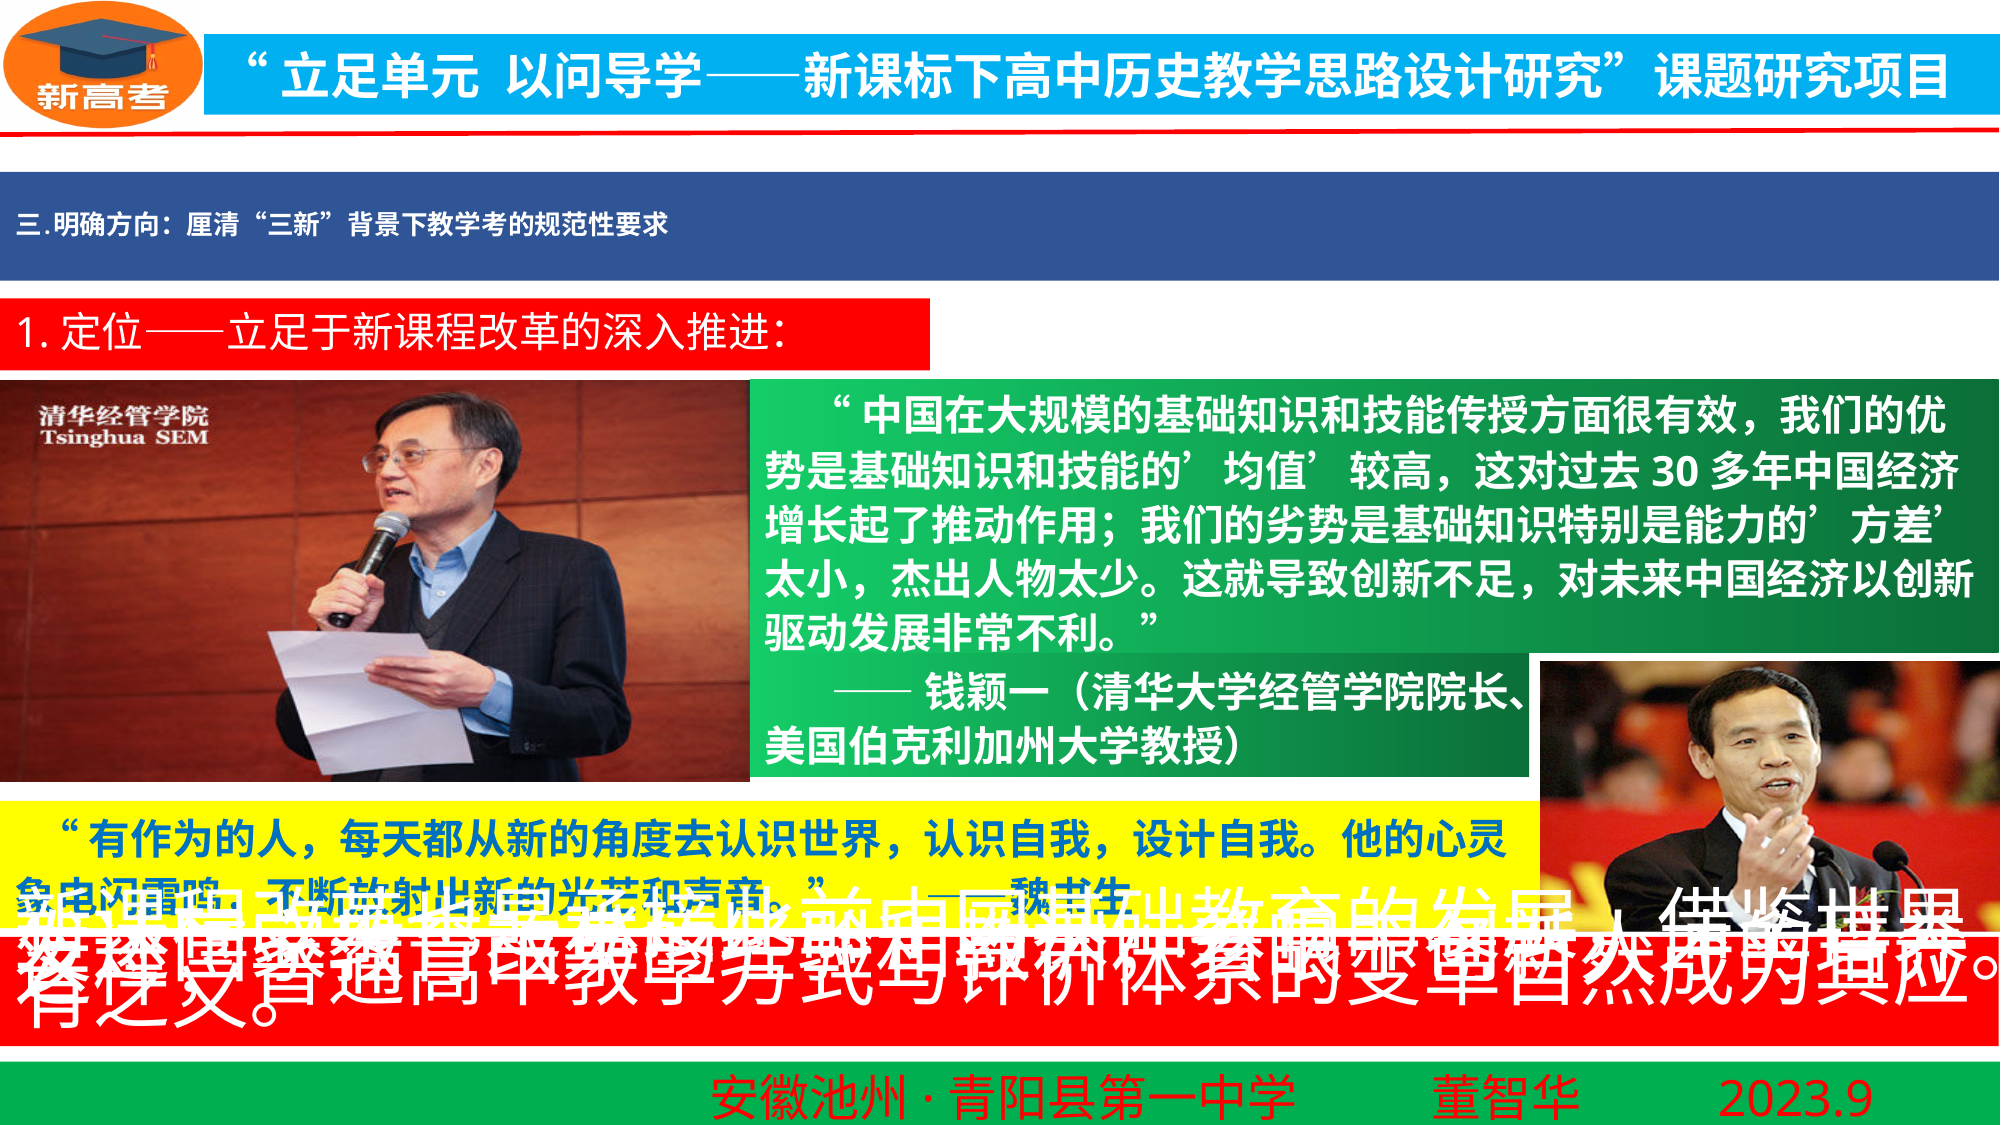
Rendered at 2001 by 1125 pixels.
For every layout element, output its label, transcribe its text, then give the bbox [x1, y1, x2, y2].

picture [0, 380, 750, 782]
picture [1540, 661, 2000, 932]
title 三.明确方向：厘清“三新”背景下教学考的规范性要求 [0, 171, 1999, 281]
text_box “立足单元 以问导学——新课标下高中历史教学思路设计研究”课题研究项目 [205, 34, 2000, 115]
text_box 新课程改革也是承接此前中国基础教育的发展，借鉴世界发达国家教育改革的经验和教训，着眼于创新人才的培养。这样，普通高中教学方式与评价体系的变革自然成为其应有之义。 [0, 936, 1999, 1047]
text_box “中国在大规模的基础知识和技能传授方面很有效，我们的优势是基础知识和技能的’均值’较高，这对过去30多年中国经济增长起了推动作用；我们的劣势是基础知识特别是能力的’方差’太小，杰出人物太少。这就导致创新不足，对未来中国经济以创新驱动发展非常不利。” [749, 379, 1999, 653]
picture [0, 0, 205, 129]
text_box 1.定位——立足于新课程改革的深入推进： [0, 298, 930, 371]
text_box “有作为的人，每天都从新的角度去认识世界，认识自我，设计自我。他的心灵象电闪雷鸣，不断放射出新的光芒和声音。” ——魏书生 [0, 800, 1540, 929]
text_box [0, 129, 1999, 135]
text_box 安徽池州·青阳县第一中学 董智华 2023.9 [0, 1061, 2000, 1125]
text_box ——钱颖一（清华大学经管学院院长、美国伯克利加州大学教授） [750, 653, 1530, 777]
